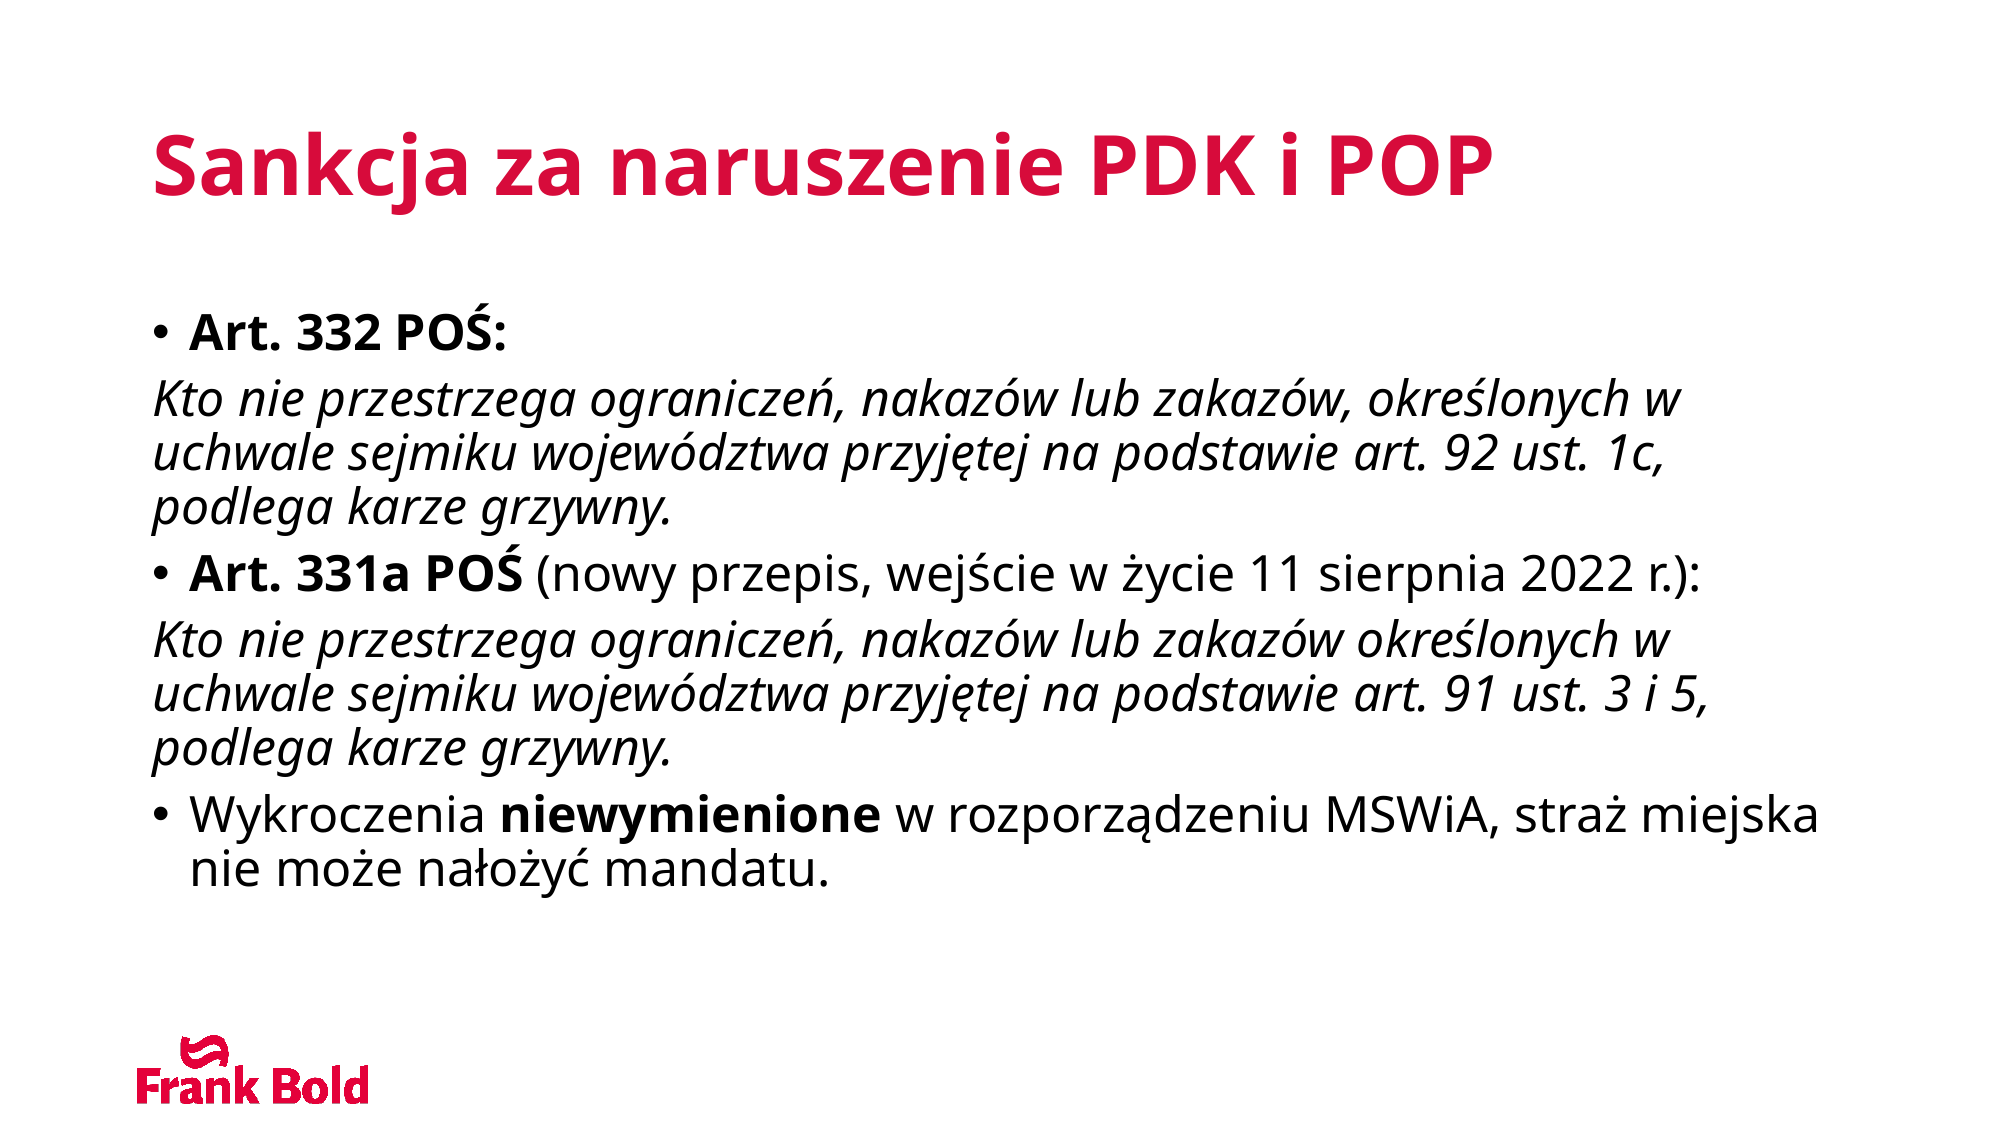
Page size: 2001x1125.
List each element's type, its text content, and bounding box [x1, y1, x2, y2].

picture [137, 1035, 368, 1104]
list Art. 332 POŚ: Kto nie przestrzega ograniczeń, nakazów lub zakazów, określonych w uchwale sejmiku województwa przyjętej na podstawie art. 92 ust. 1c, podlega karze grzywny. Art. 331a POŚ (nowy przepis, wejście w życie 11 sierpnia 2022 r.): Kto nie przestrzega ograniczeń, nakazów lub zakazów określonych w uchwale sejmiku województwa przyjętej na podstawie art. 91 ust. 3 i 5, podlega karze grzywny. Wykroczenia niewymienione w rozporządzeniu MSWiA, straż miejska nie może nałożyć mandatu. [137, 299, 1863, 1014]
title Sankcja za naruszenie PDK i POP [137, 59, 1863, 278]
